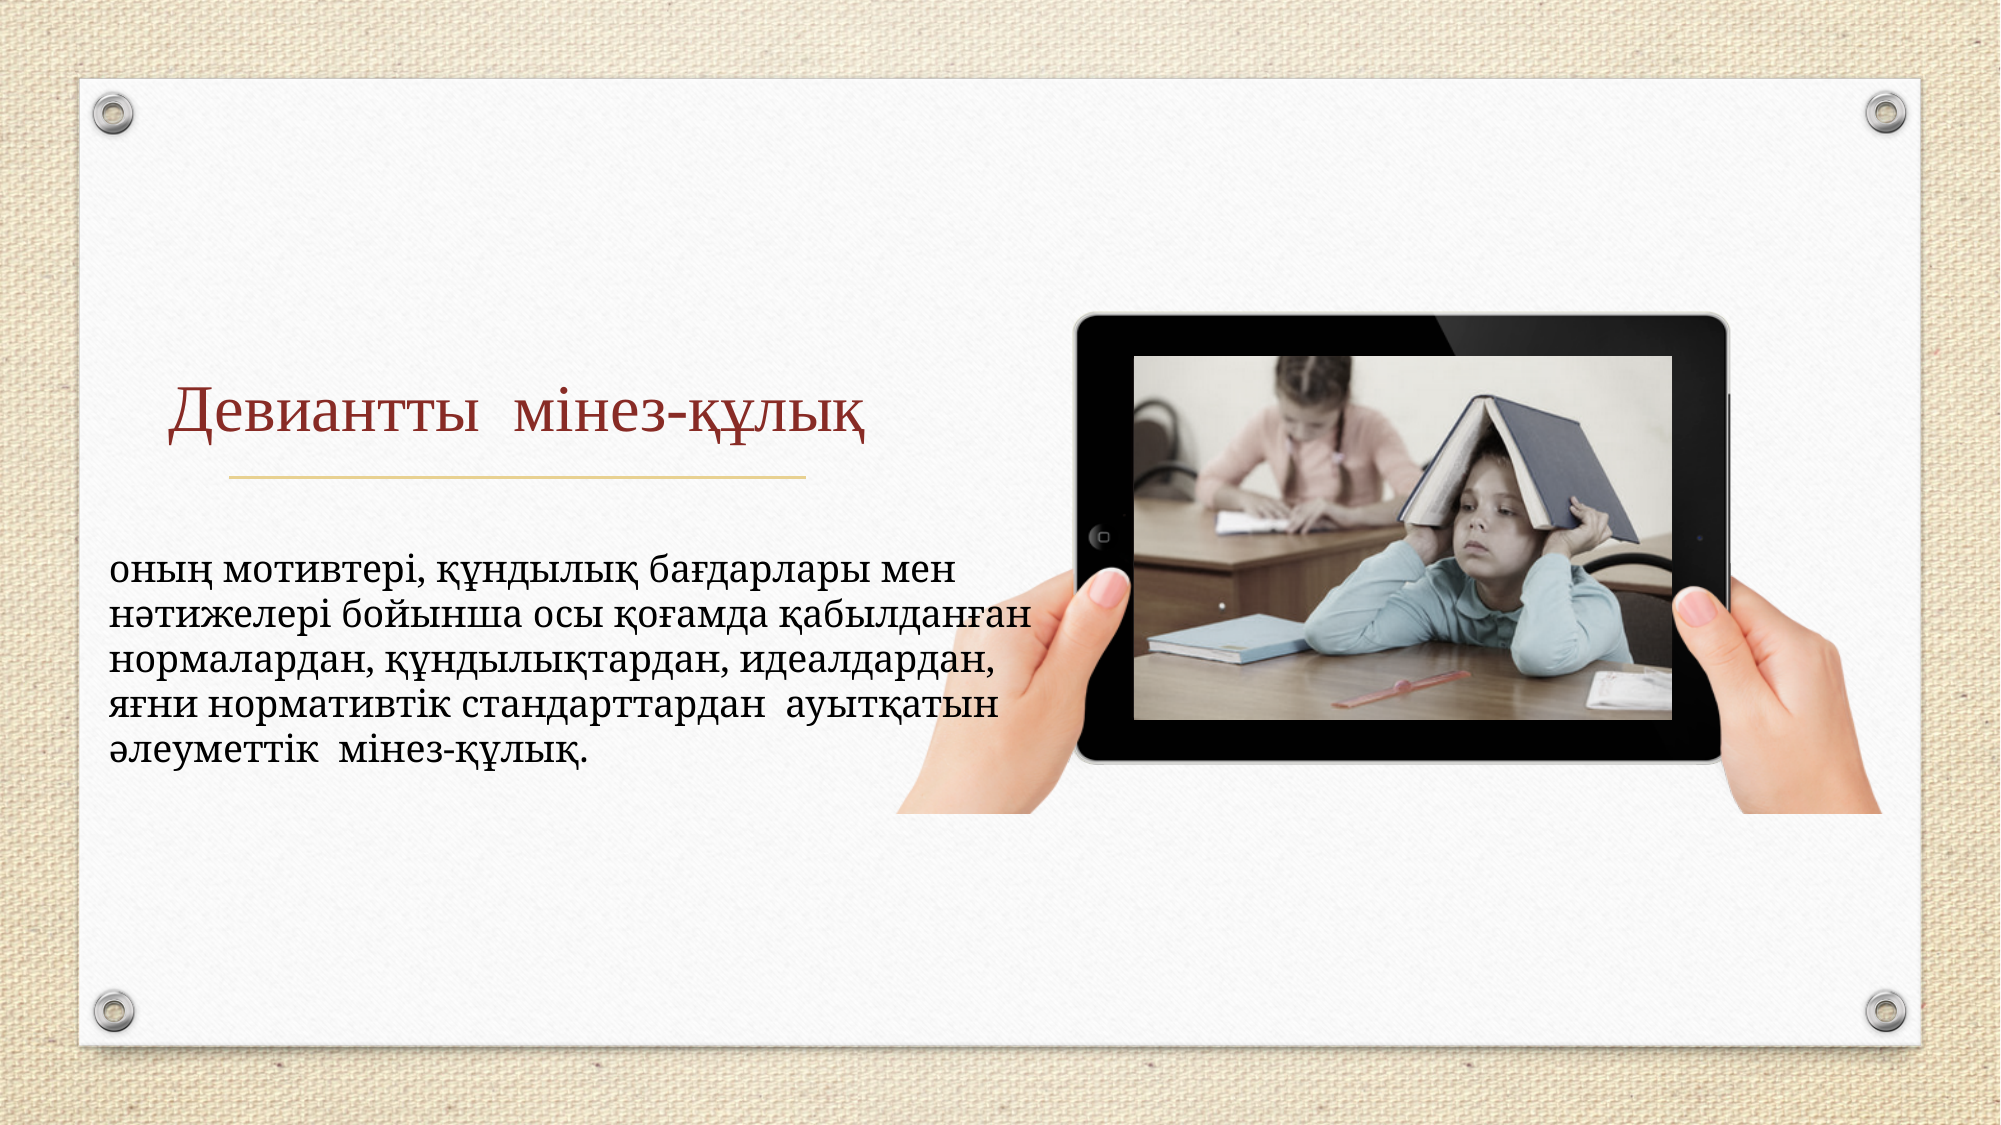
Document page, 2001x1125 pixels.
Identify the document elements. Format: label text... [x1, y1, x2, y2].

title Девиантты мінез-құлық [103, 227, 933, 453]
text_box оның мотивтері, құндылық бағдарлары мен нәтижелері бойынша осы қоғамда қабылданған нормалардан, құндылықтардан, идеалдардан, яғни нормативтік стандарттардан ауытқатын әлеуметтік мінез-құлық. [94, 537, 885, 778]
picture [0, 0, 2001, 1125]
